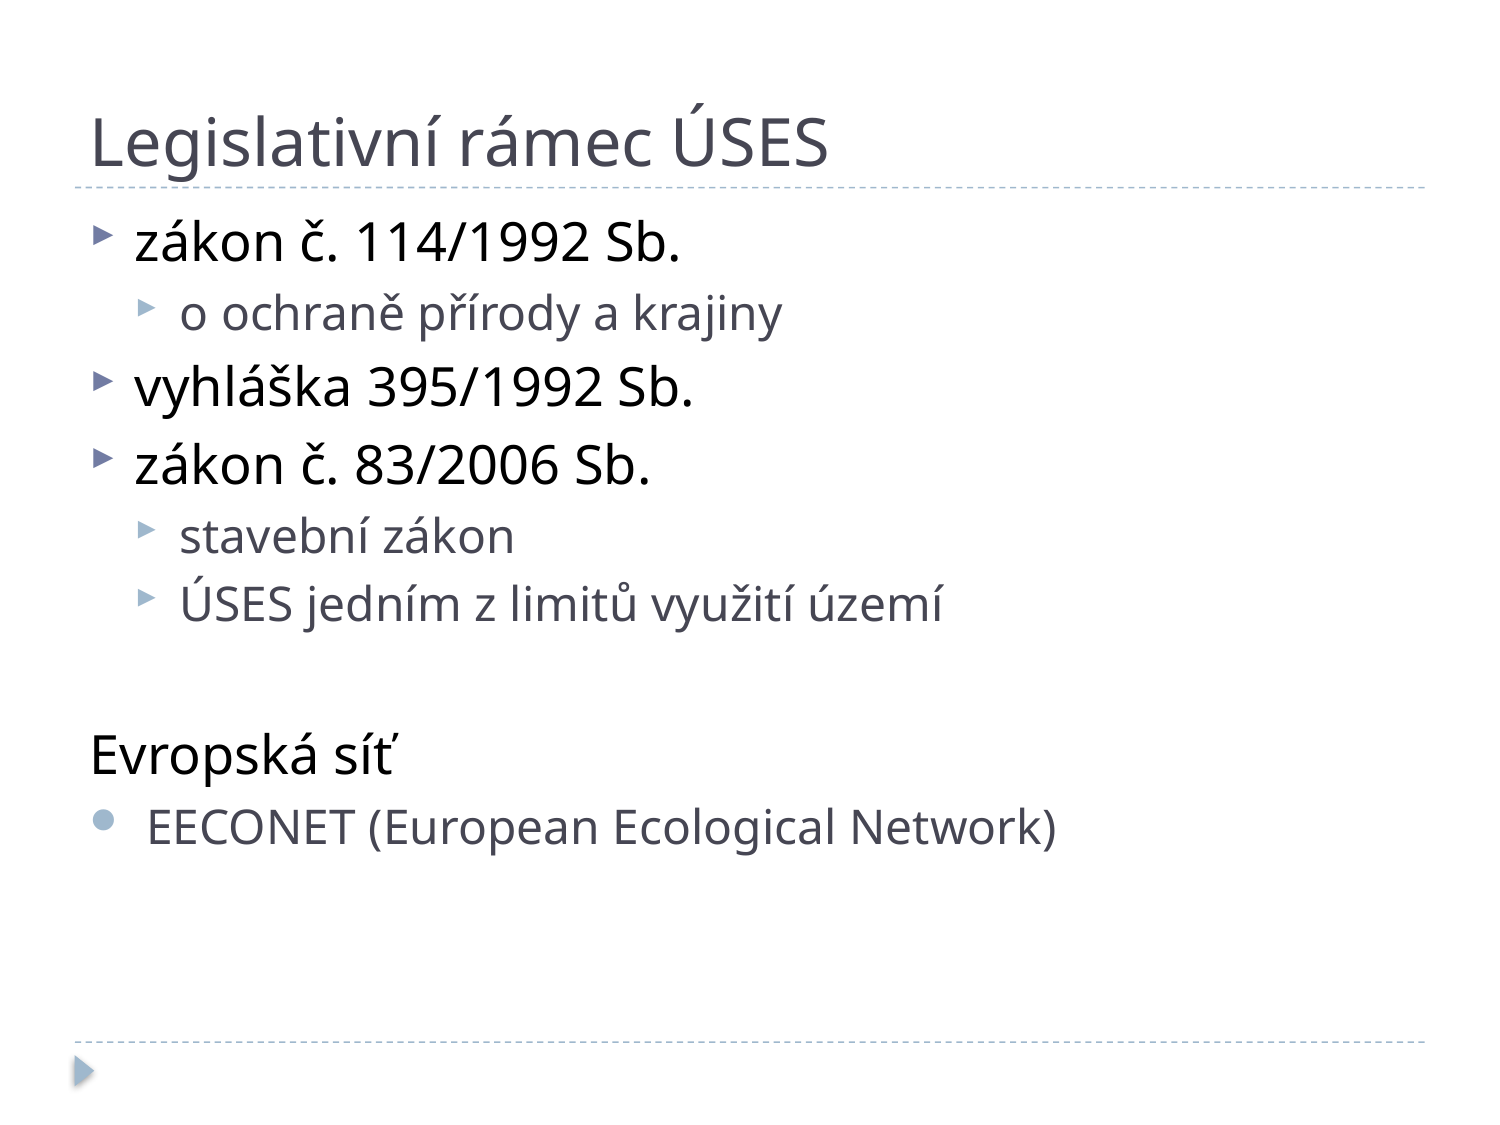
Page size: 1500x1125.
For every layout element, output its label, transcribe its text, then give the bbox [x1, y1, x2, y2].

list zákon č. 114/1992 Sb. o ochraně přírody a krajiny vyhláška 395/1992 Sb. zákon č. 83/2006 Sb. stavební zákon ÚSES jedním z limitů využití území Evropská síť EECONET (European Ecological Network) [75, 200, 1425, 1010]
title Legislativní rámec ÚSES [75, 24, 1425, 188]
